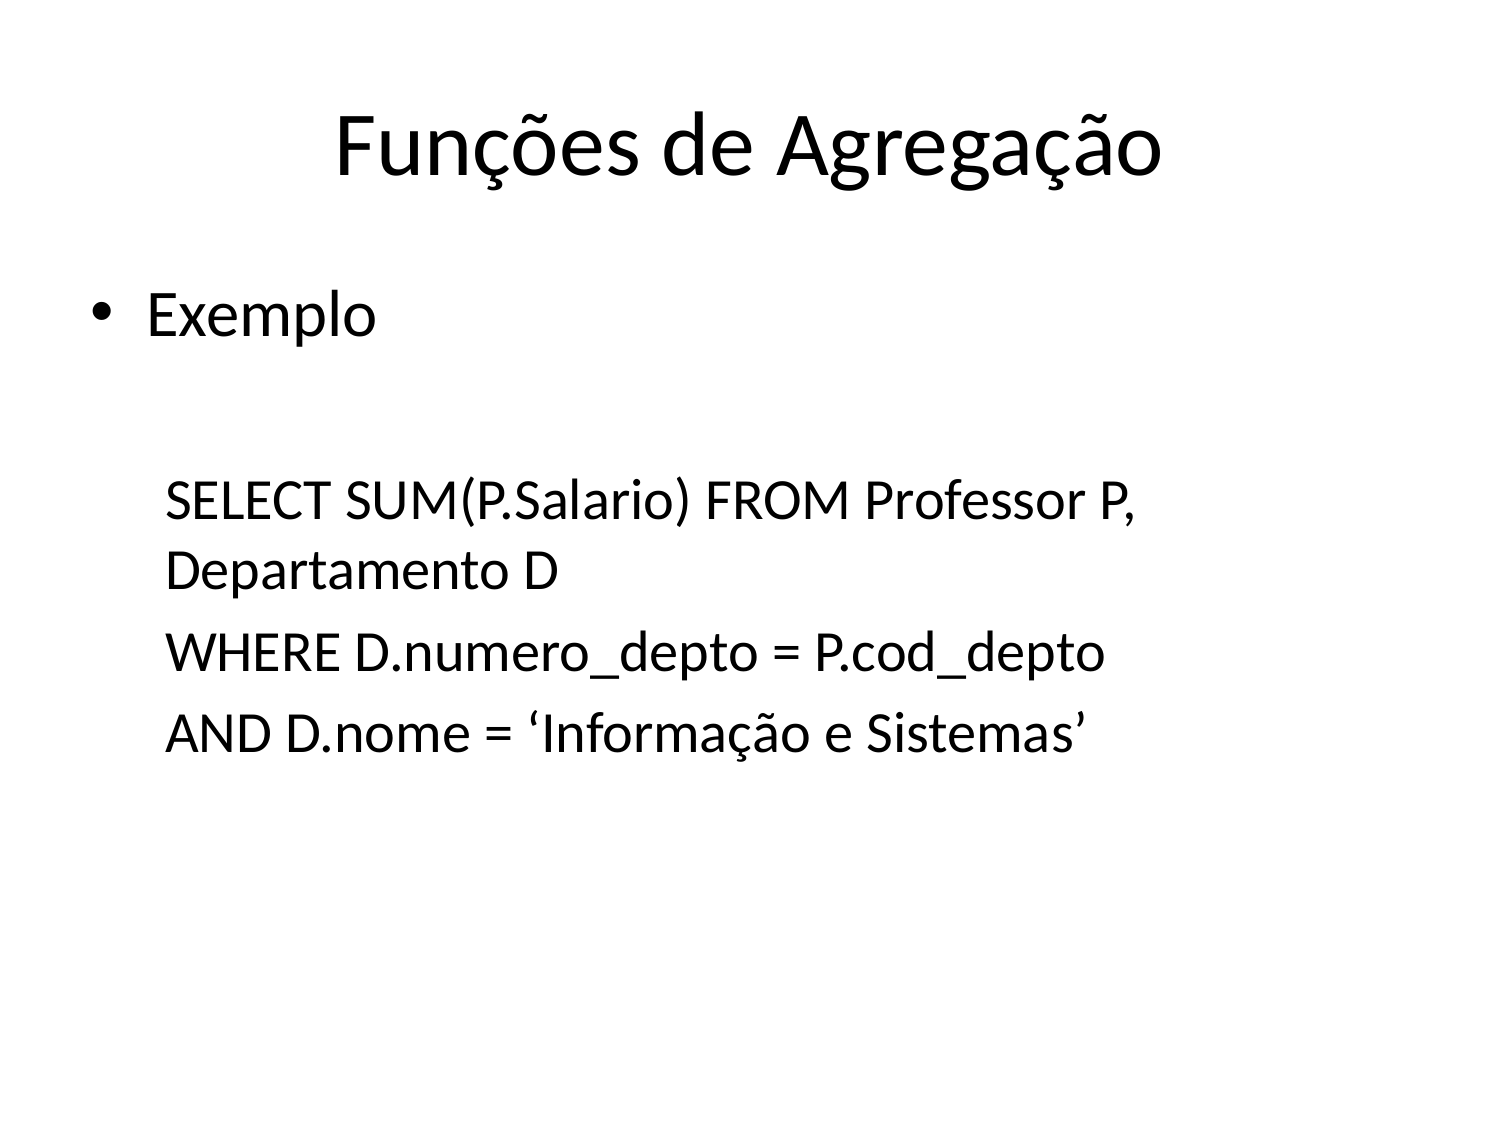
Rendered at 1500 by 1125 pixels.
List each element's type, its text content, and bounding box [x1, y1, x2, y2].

list Exemplo SELECT SUM(P.Salario) FROM Professor P, Departamento D WHERE D.numero_depto = P.cod_depto AND D.nome = ‘Informação e Sistemas’ [75, 262, 1425, 1005]
title Funções de Agregação [75, 45, 1425, 233]
